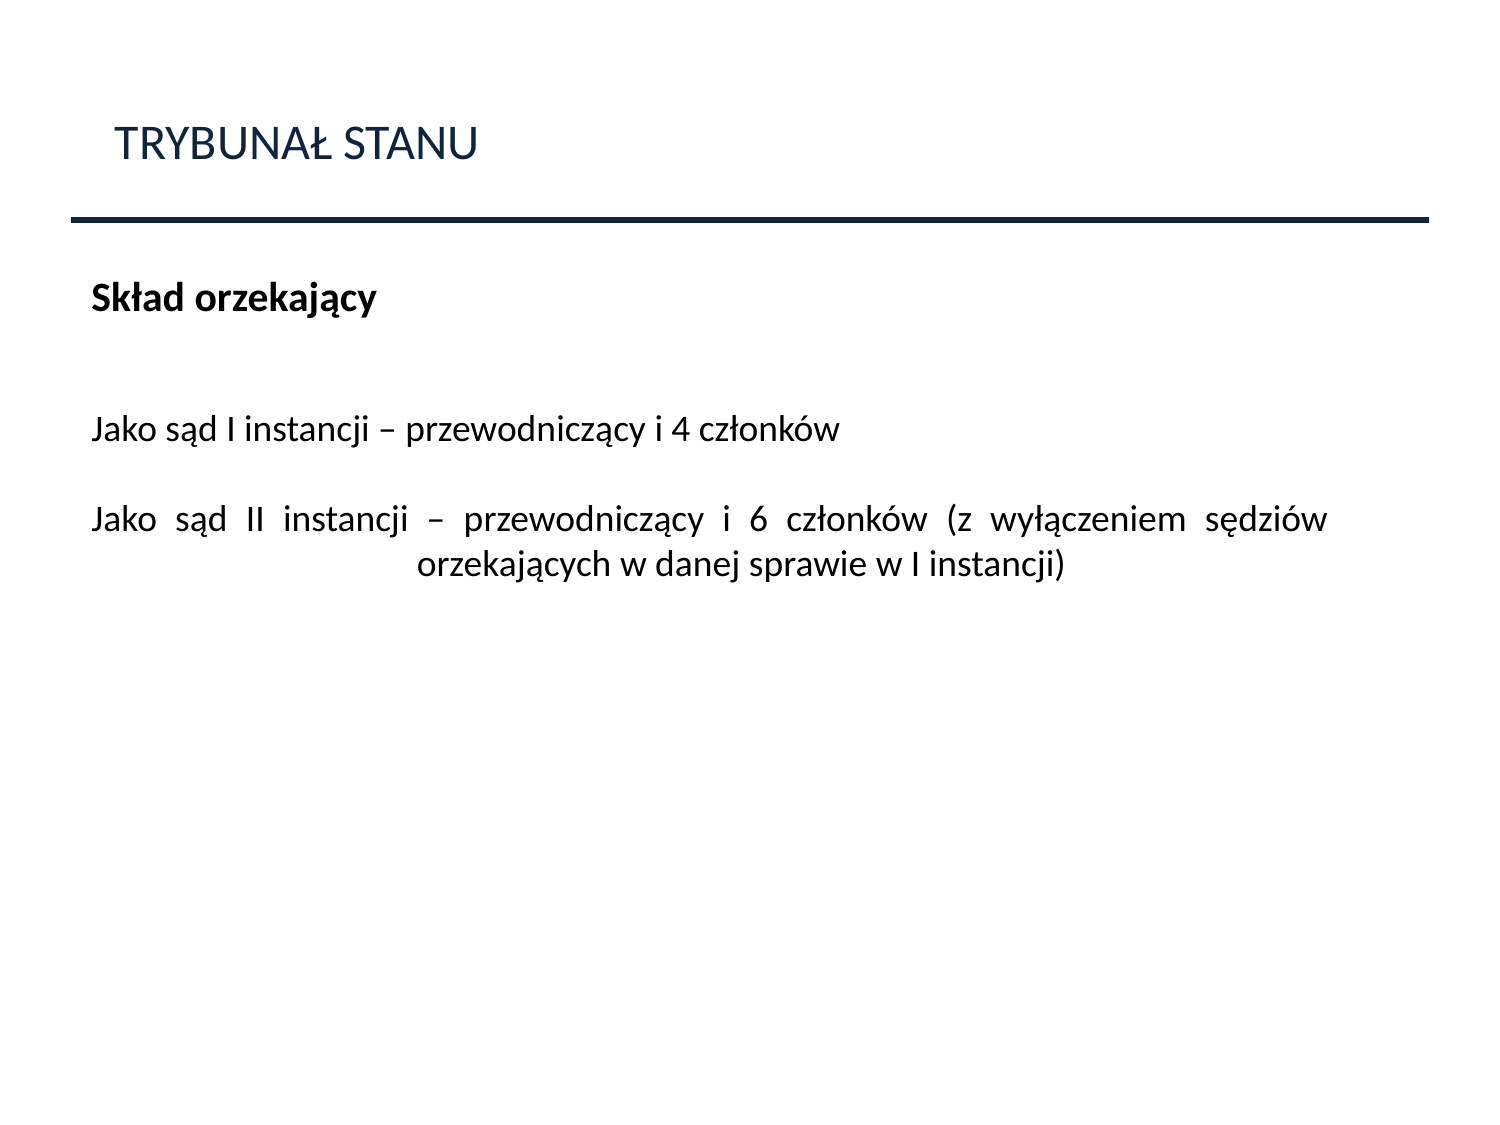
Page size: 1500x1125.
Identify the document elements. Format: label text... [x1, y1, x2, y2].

text_box Jako sąd I instancji – przewodniczący i 4 członków Jako sąd II instancji – przewodniczący i 6 członków (z wyłączeniem sędziów orzekających w danej sprawie w I instancji) [76, 397, 1424, 592]
text_box TRYBUNAŁ STANU [100, 101, 1341, 177]
text_box Skład orzekający [76, 255, 1483, 328]
